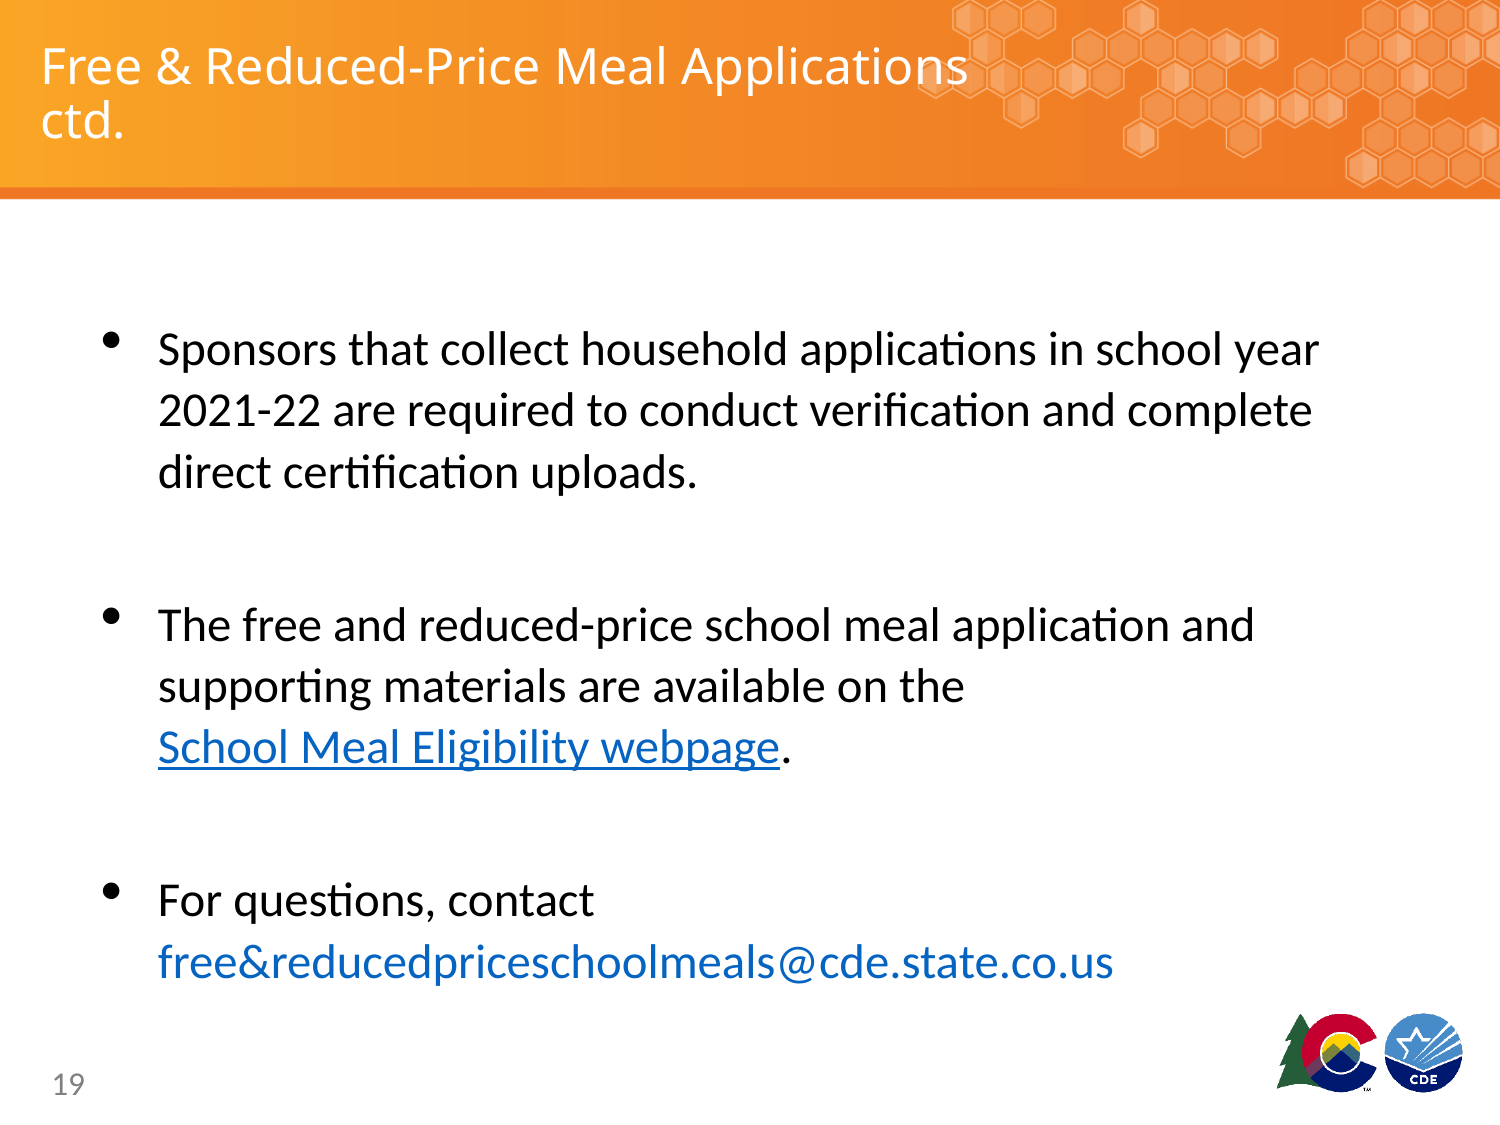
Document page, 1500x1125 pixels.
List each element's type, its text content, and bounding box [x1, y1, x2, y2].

picture [1275, 1012, 1463, 1093]
slide_number 19 [36, 1054, 375, 1115]
title Free & Reduced-Price Meal Applications ctd. [40, 41, 1038, 166]
picture [0, 0, 1500, 200]
list Sponsors that collect household applications in school year 2021-22 are required to conduct verification and complete direct certification uploads. The free and reduced-price school meal application and supporting materials are available on the School Meal Eligibility webpage. For questions, contact free&reducedpriceschoolmeals@cde.state.co.us [103, 239, 1397, 1002]
